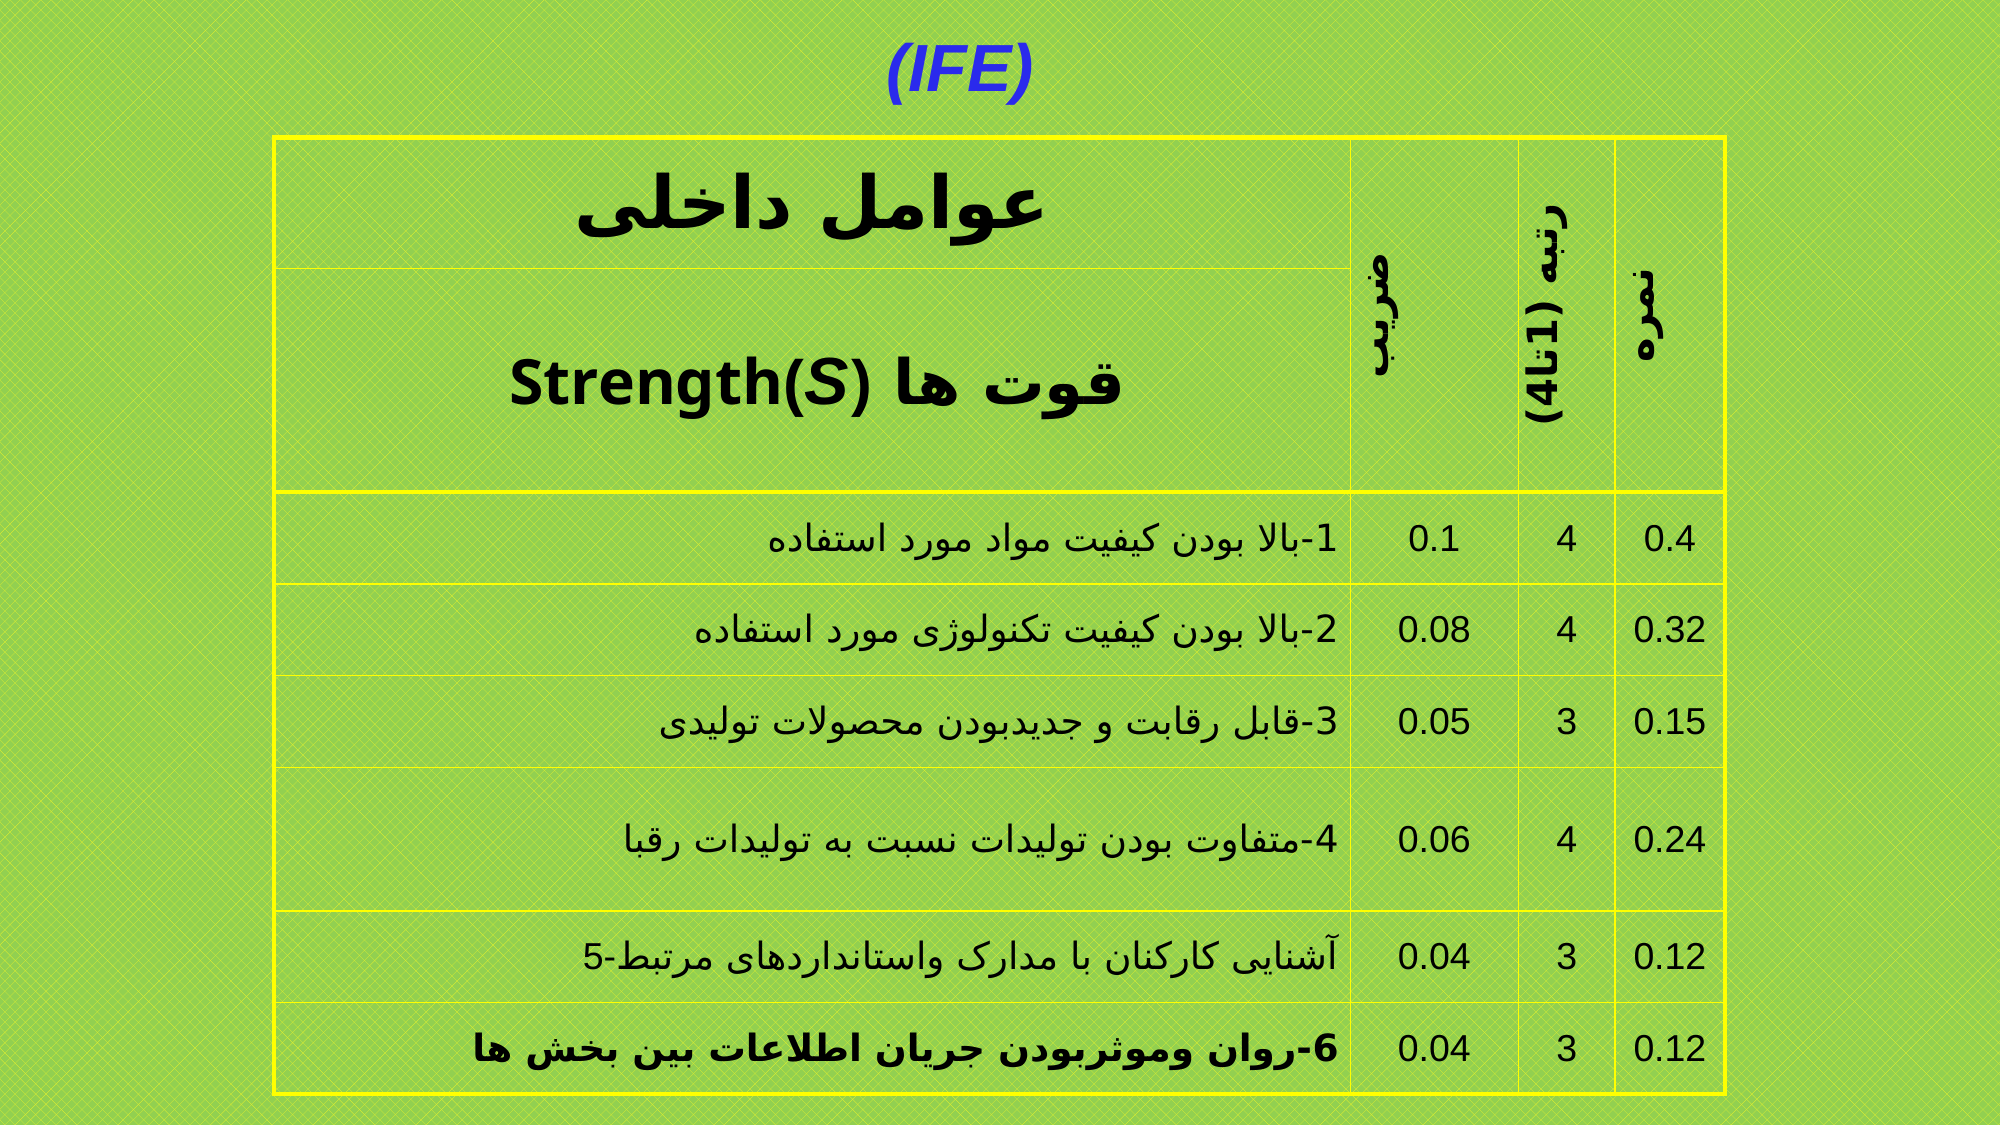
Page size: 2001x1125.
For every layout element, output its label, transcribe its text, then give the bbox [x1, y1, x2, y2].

table_cell 4 [1519, 768, 1614, 910]
table_header نمره [1616, 140, 1723, 490]
table_cell 5-آشنایی کارکنان با مدارک واستانداردهای مرتبط [276, 912, 1350, 1002]
table_cell 0.4 [1616, 494, 1723, 583]
table_cell 4 [1519, 494, 1614, 583]
table_cell 0.15 [1616, 676, 1723, 767]
table_cell 0.12 [1616, 912, 1723, 1002]
table_cell 0.04 [1351, 912, 1518, 1002]
table_header عوامل داخلی [276, 140, 1350, 268]
table_cell 0.1 [1351, 494, 1518, 583]
table_header ضريب [1351, 140, 1518, 490]
table_header رتبه (1تا4) [1519, 140, 1614, 490]
table_cell 0.05 [1351, 676, 1518, 767]
table_cell 4-متفاوت بودن تولیدات نسبت به تولیدات رقبا [276, 768, 1350, 910]
table_cell 3-قابل رقابت و جدیدبودن محصولات تولیدی [276, 676, 1350, 767]
table_cell قوت ها Strength(S) [276, 269, 1350, 490]
table_cell 3 [1519, 912, 1614, 1002]
table_cell 4 [1519, 585, 1614, 675]
table_cell 3 [1519, 1003, 1614, 1092]
table_cell 0.24 [1616, 768, 1723, 910]
table_cell 0.32 [1616, 585, 1723, 675]
table_cell 2-بالا بودن کیفیت تکنولوژی مورد استفاده [276, 585, 1350, 675]
table_cell 1-بالا بودن کیفیت مواد مورد استفاده [276, 494, 1350, 583]
table_cell 0.12 [1616, 1003, 1723, 1092]
text_box (IFE) [871, 17, 1050, 113]
table_cell 0.04 [1351, 1003, 1518, 1092]
table_cell 0.06 [1351, 768, 1518, 910]
table_cell 3 [1519, 676, 1614, 767]
table_cell 6-روان وموثربودن جریان اطلاعات بین بخش ها [276, 1003, 1350, 1092]
table_cell 0.08 [1351, 585, 1518, 675]
